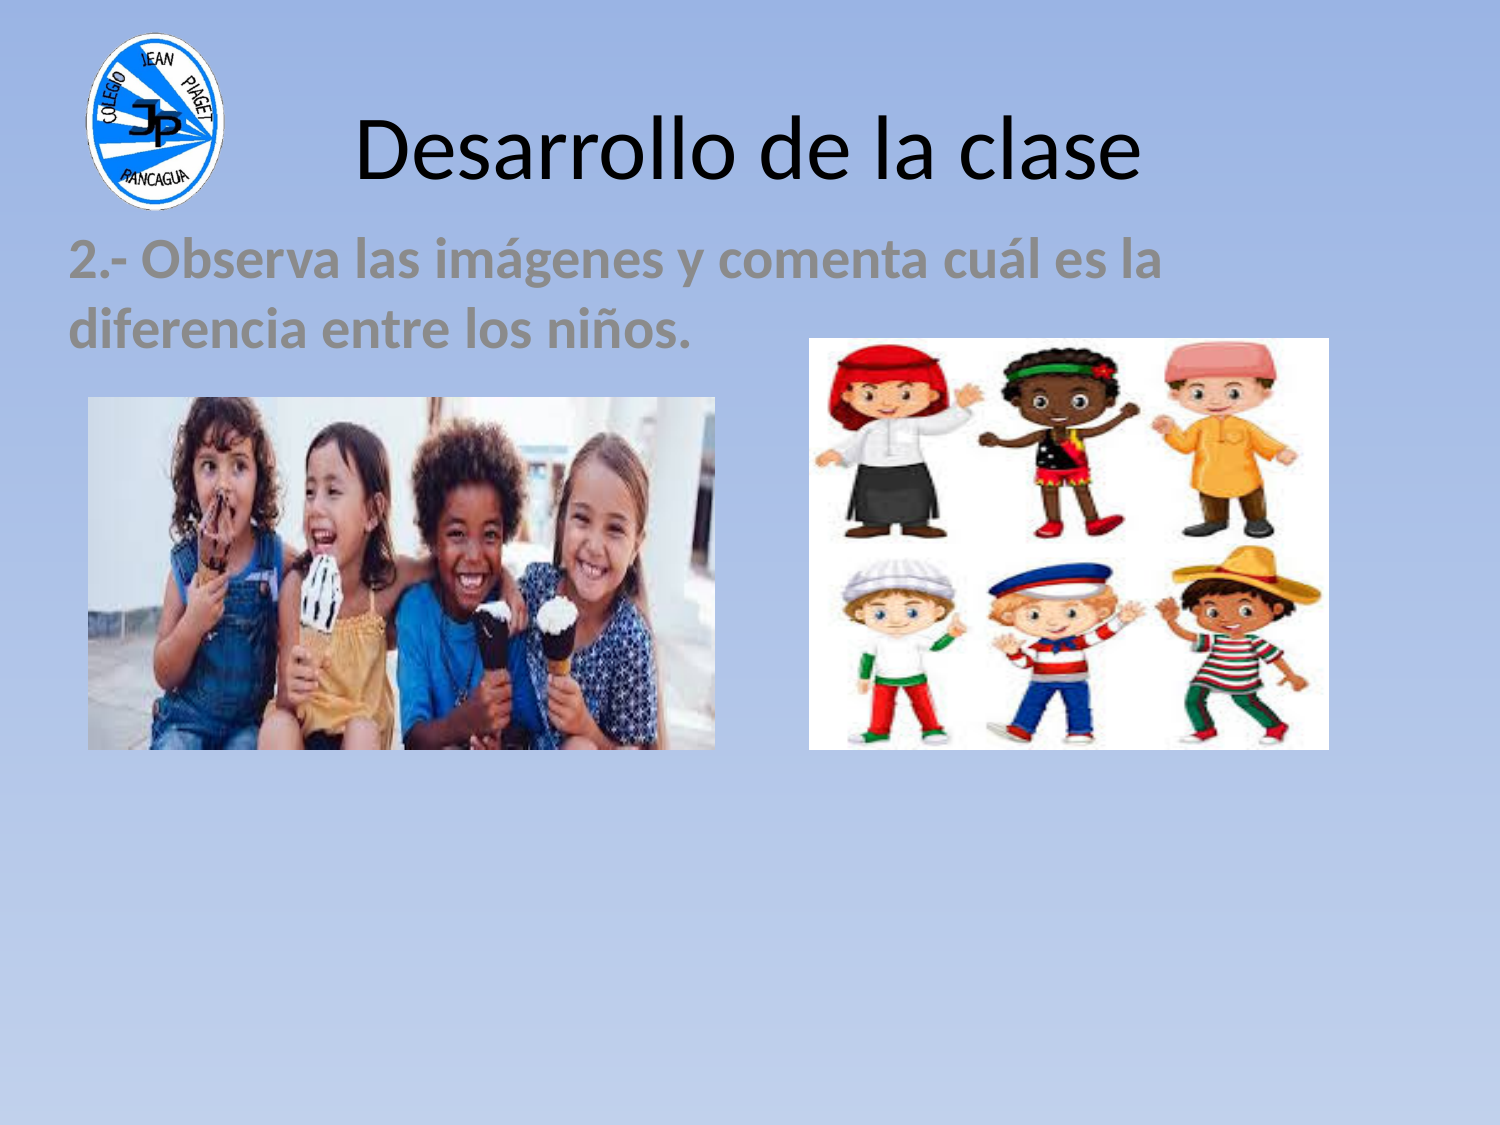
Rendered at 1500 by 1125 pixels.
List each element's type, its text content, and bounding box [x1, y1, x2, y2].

picture [52, 30, 264, 213]
subtitle 2.- Observa las imágenes y comenta cuál es la diferencia entre los niños. [53, 212, 1424, 1071]
picture [808, 337, 1330, 751]
title Desarrollo de la clase [268, 73, 1388, 212]
picture [88, 396, 715, 751]
